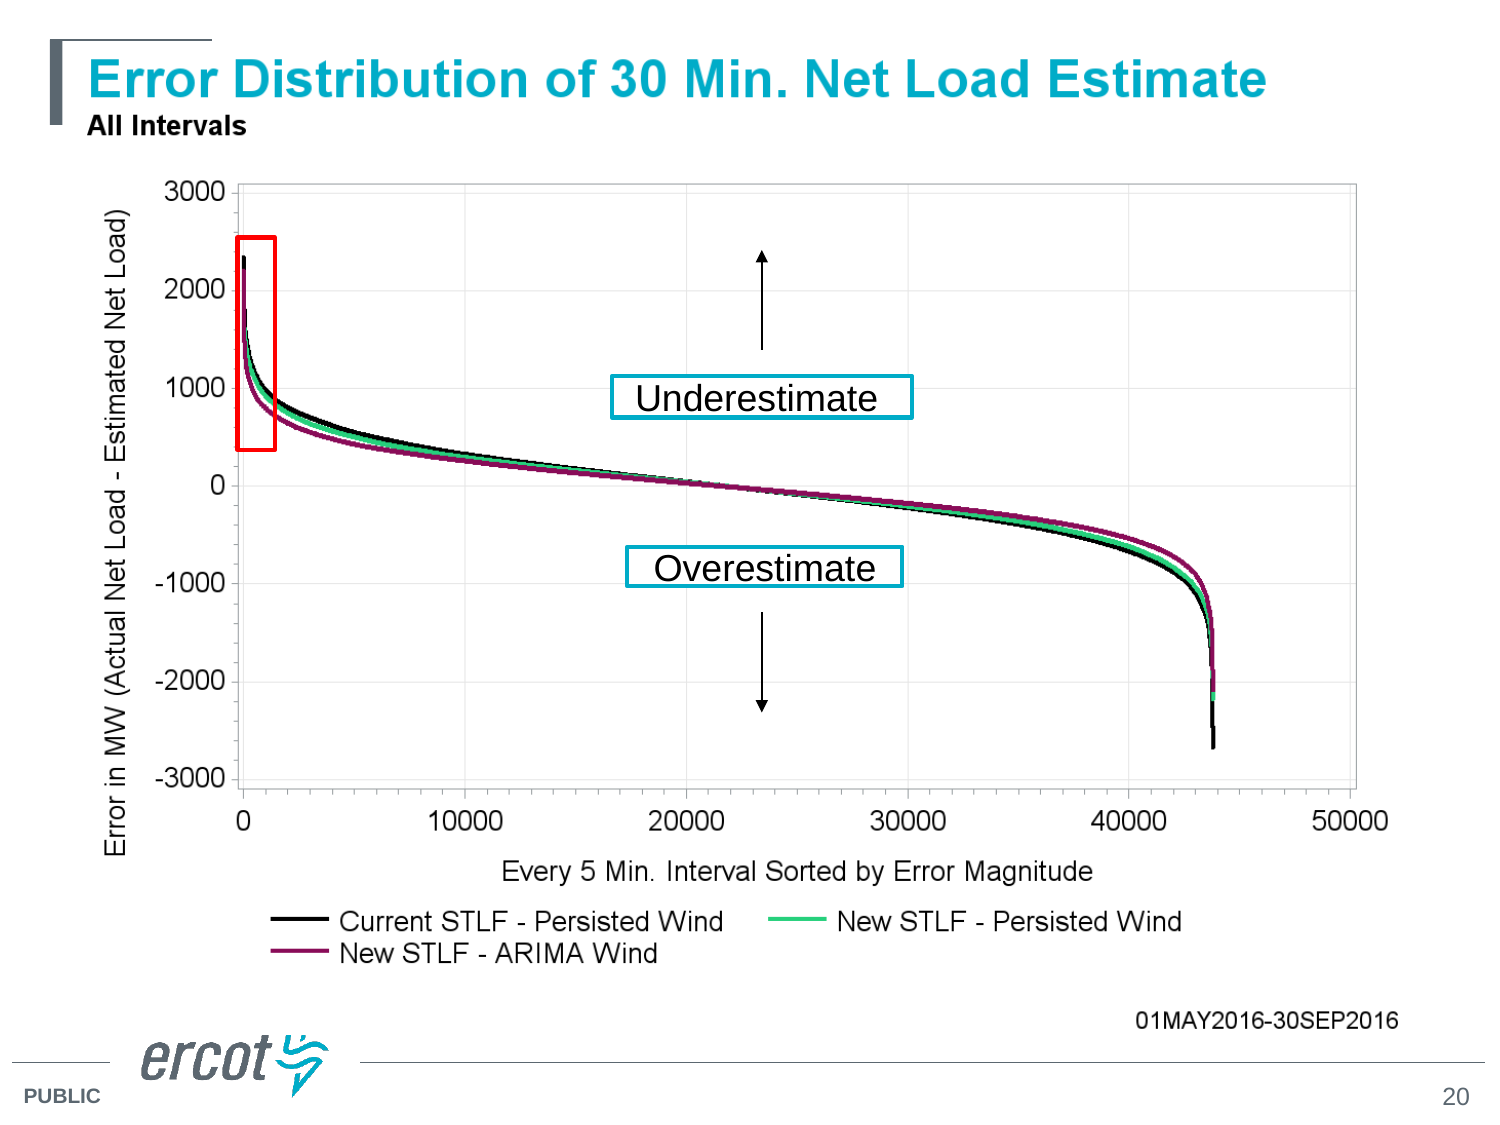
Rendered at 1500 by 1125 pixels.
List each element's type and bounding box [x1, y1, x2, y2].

picture [87, 49, 1401, 1100]
